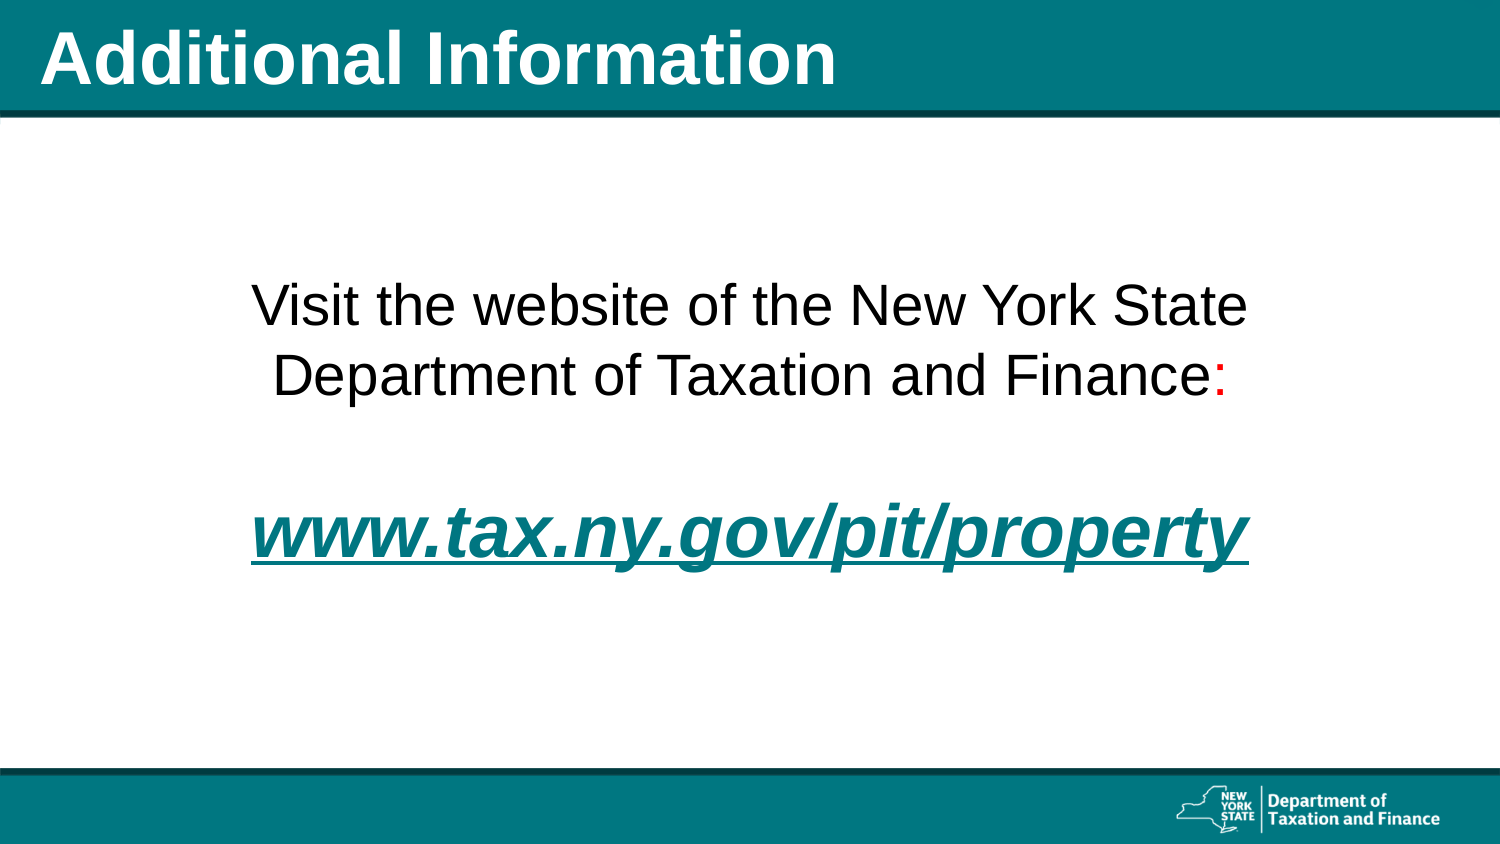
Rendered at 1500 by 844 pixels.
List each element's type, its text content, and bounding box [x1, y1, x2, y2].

list Visit the website of the New York State Department of Taxation and Finance: www.tax.ny.gov/pit/property [137, 260, 1364, 635]
picture [0, 0, 1500, 844]
title Additional Information [24, 0, 1375, 114]
